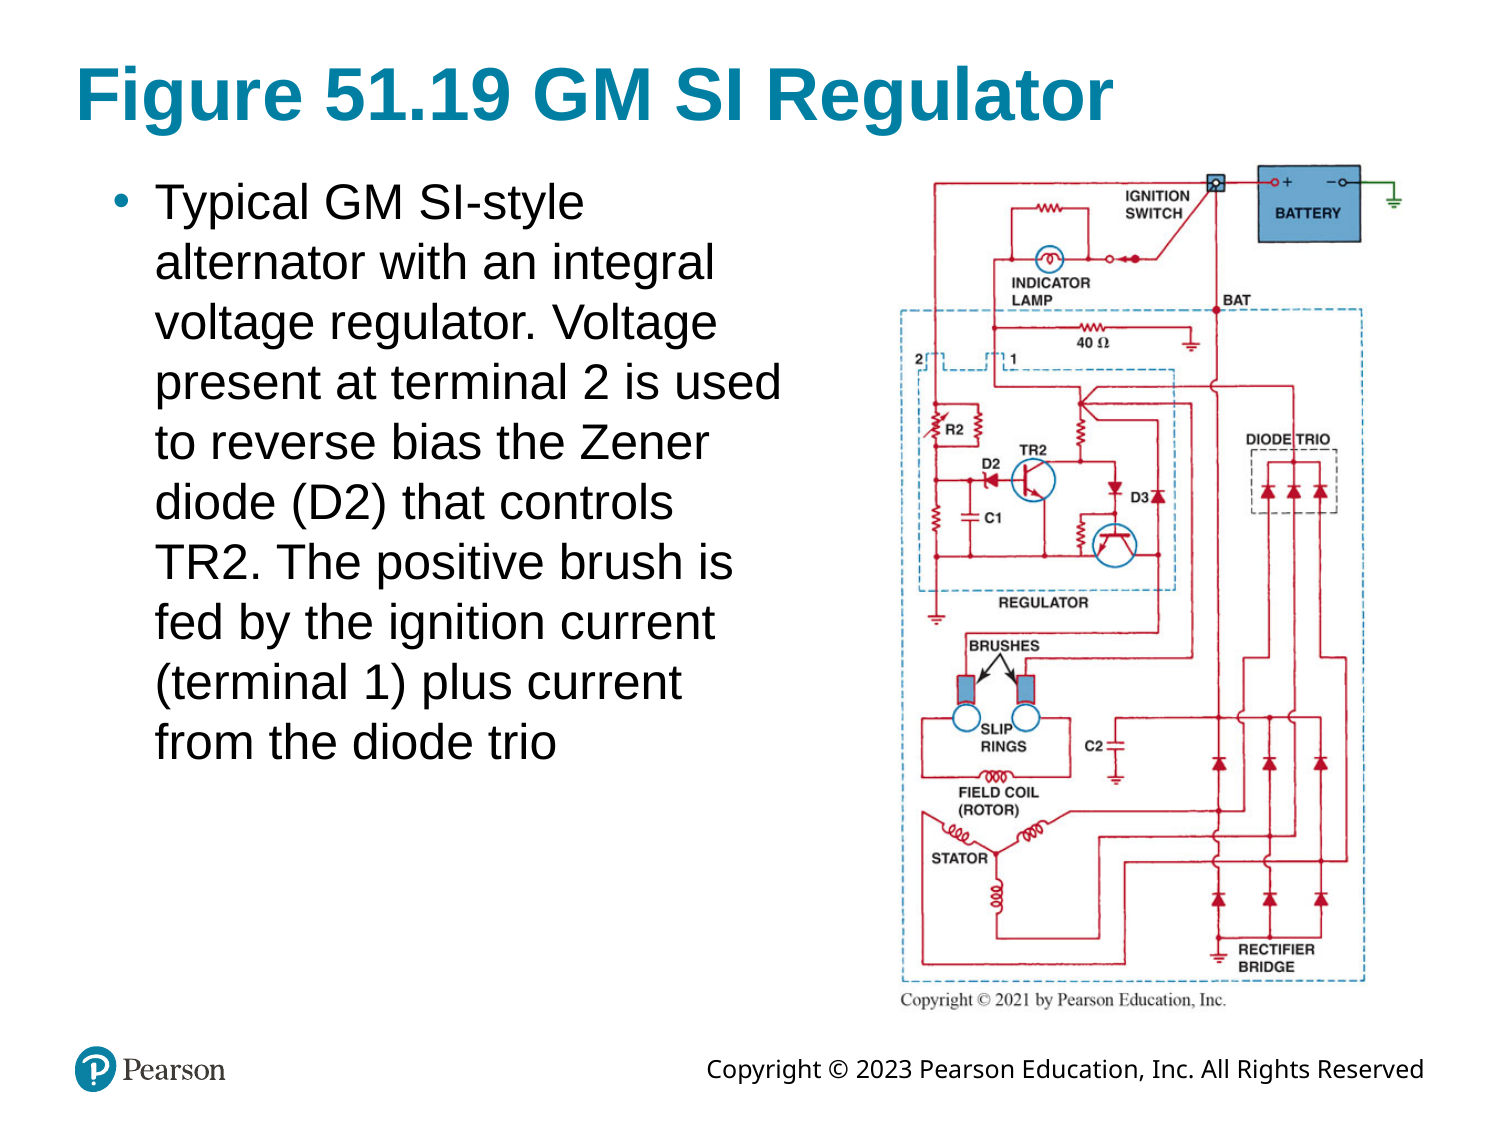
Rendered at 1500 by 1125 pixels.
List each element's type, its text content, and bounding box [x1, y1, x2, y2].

title Figure 51.19 GM SI Regulator [75, 37, 1425, 144]
list Typical GM SI-style alternator with an integral voltage regulator. Voltage present at terminal 2 is used to reverse bias the Zener diode (D2) that controls TR2. The positive brush is fed by the ignition current (terminal 1) plus current from the diode trio [112, 162, 788, 784]
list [897, 162, 1405, 1013]
